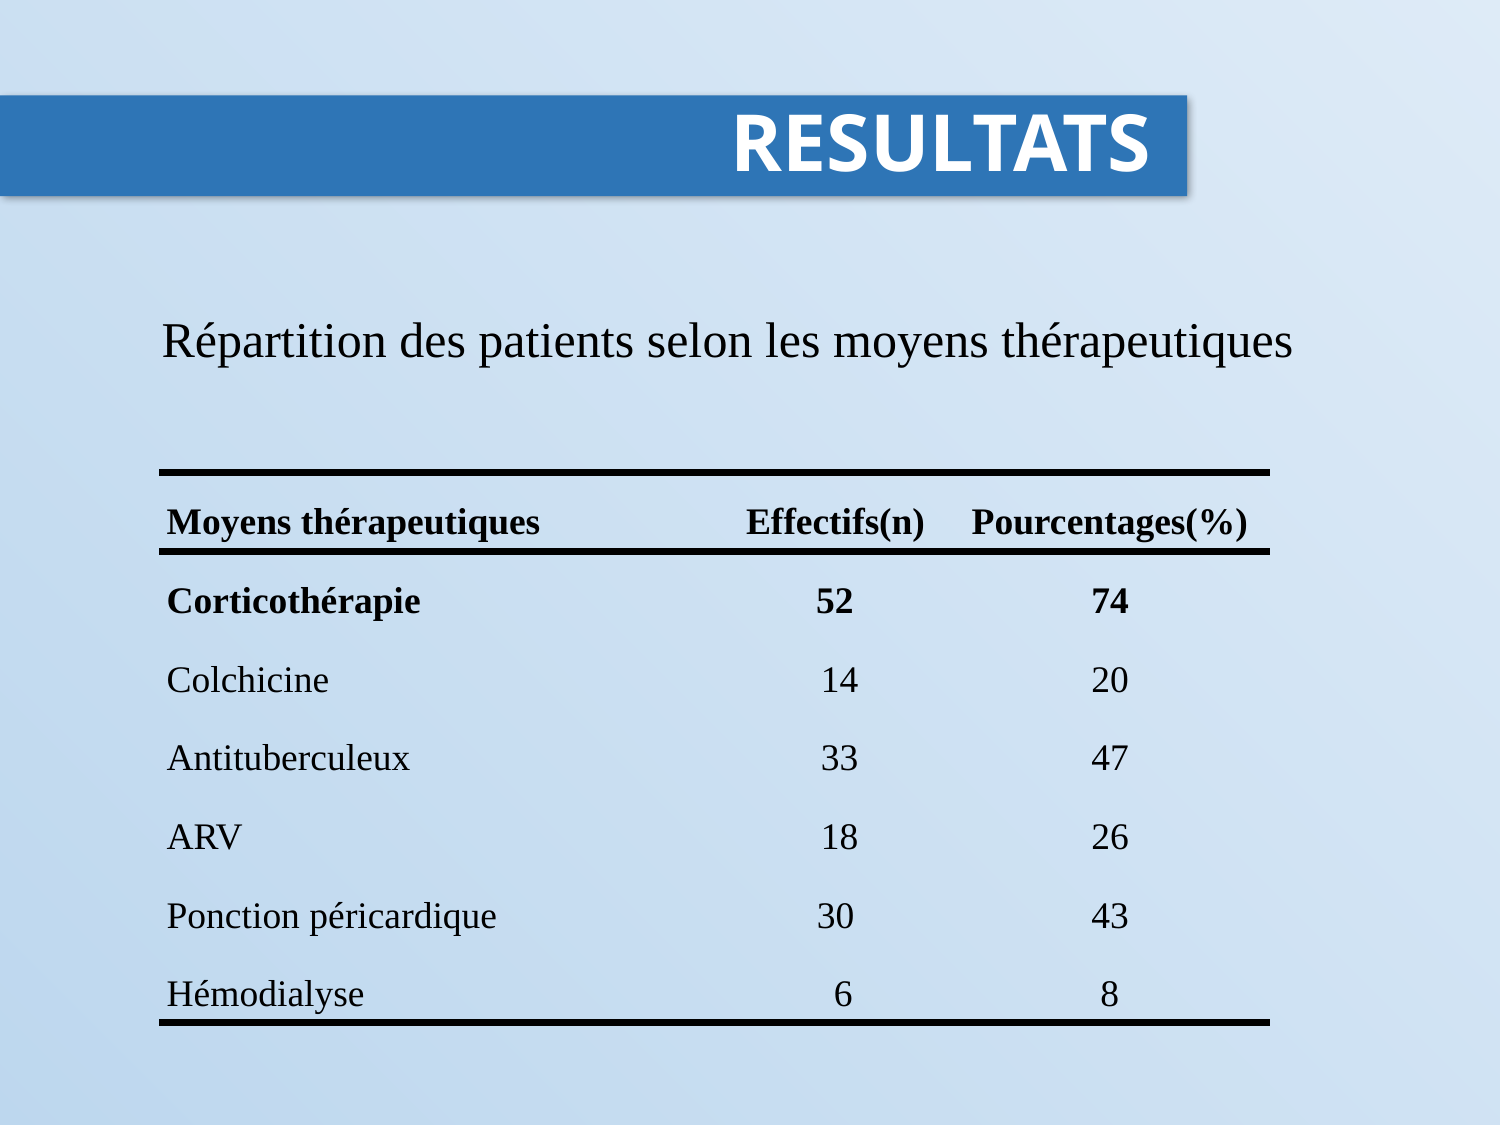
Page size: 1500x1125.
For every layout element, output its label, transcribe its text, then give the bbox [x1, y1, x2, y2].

title RESULTATS [0, 95, 1188, 197]
list Répartition des patients selon les moyens thérapeutiques [103, 299, 1397, 1014]
table_cell Colchicine [159, 630, 719, 708]
table_cell ARV [159, 787, 719, 866]
table_cell 14 [719, 630, 950, 708]
table_cell 52 [719, 555, 950, 630]
table_cell 30 [719, 866, 950, 944]
table_cell 6 [719, 944, 950, 1019]
table_header Effectifs(n) [719, 476, 950, 548]
table_header Pourcentages(%) [950, 476, 1270, 548]
table_cell 47 [950, 708, 1270, 787]
table_cell 43 [950, 866, 1270, 944]
table_cell Hémodialyse [159, 944, 719, 1019]
table_cell Corticothérapie [159, 555, 719, 630]
table_cell 8 [950, 944, 1270, 1019]
table_cell 18 [719, 787, 950, 866]
table_cell Ponction péricardique [159, 866, 719, 944]
table_cell Antituberculeux [159, 708, 719, 787]
table_cell 20 [950, 630, 1270, 708]
table_cell 26 [950, 787, 1270, 866]
table_cell 74 [950, 555, 1270, 630]
table_header Moyens thérapeutiques [159, 476, 719, 548]
table_cell 33 [719, 708, 950, 787]
